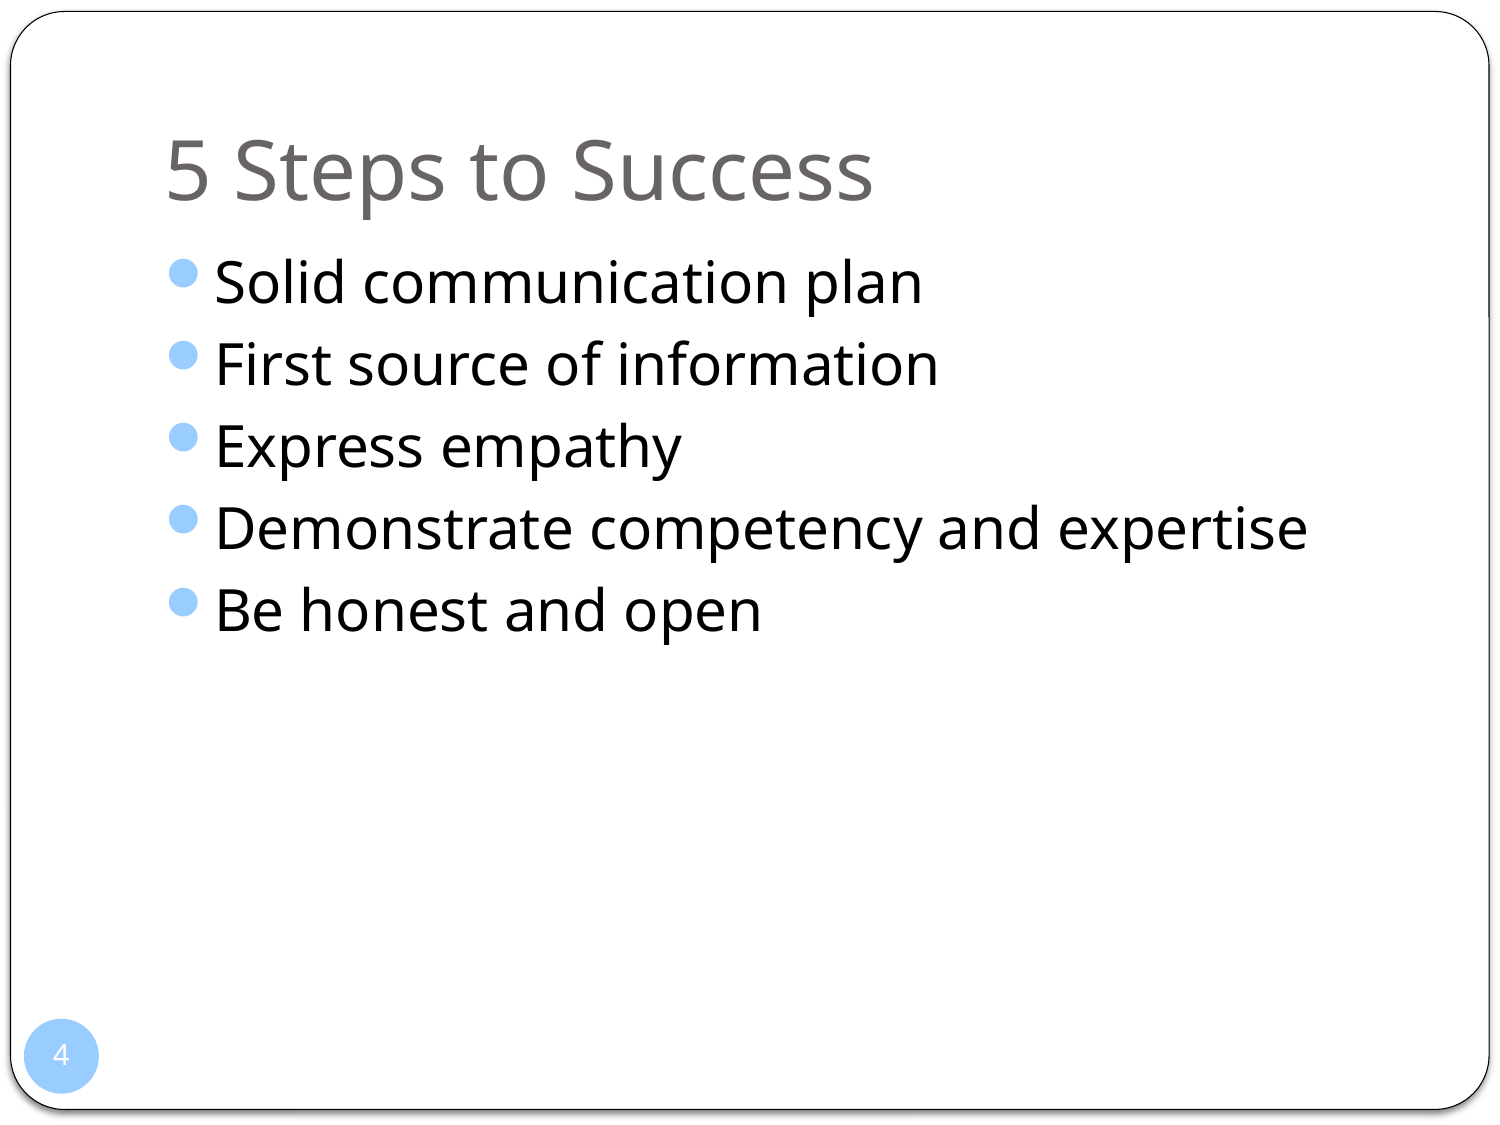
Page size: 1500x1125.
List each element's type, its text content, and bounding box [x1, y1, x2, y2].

list Solid communication plan First source of information Express empathy Demonstrate competency and expertise Be honest and open [150, 237, 1425, 988]
title 5 Steps to Success [150, 45, 1425, 233]
slide_number 4 [23, 1018, 99, 1094]
